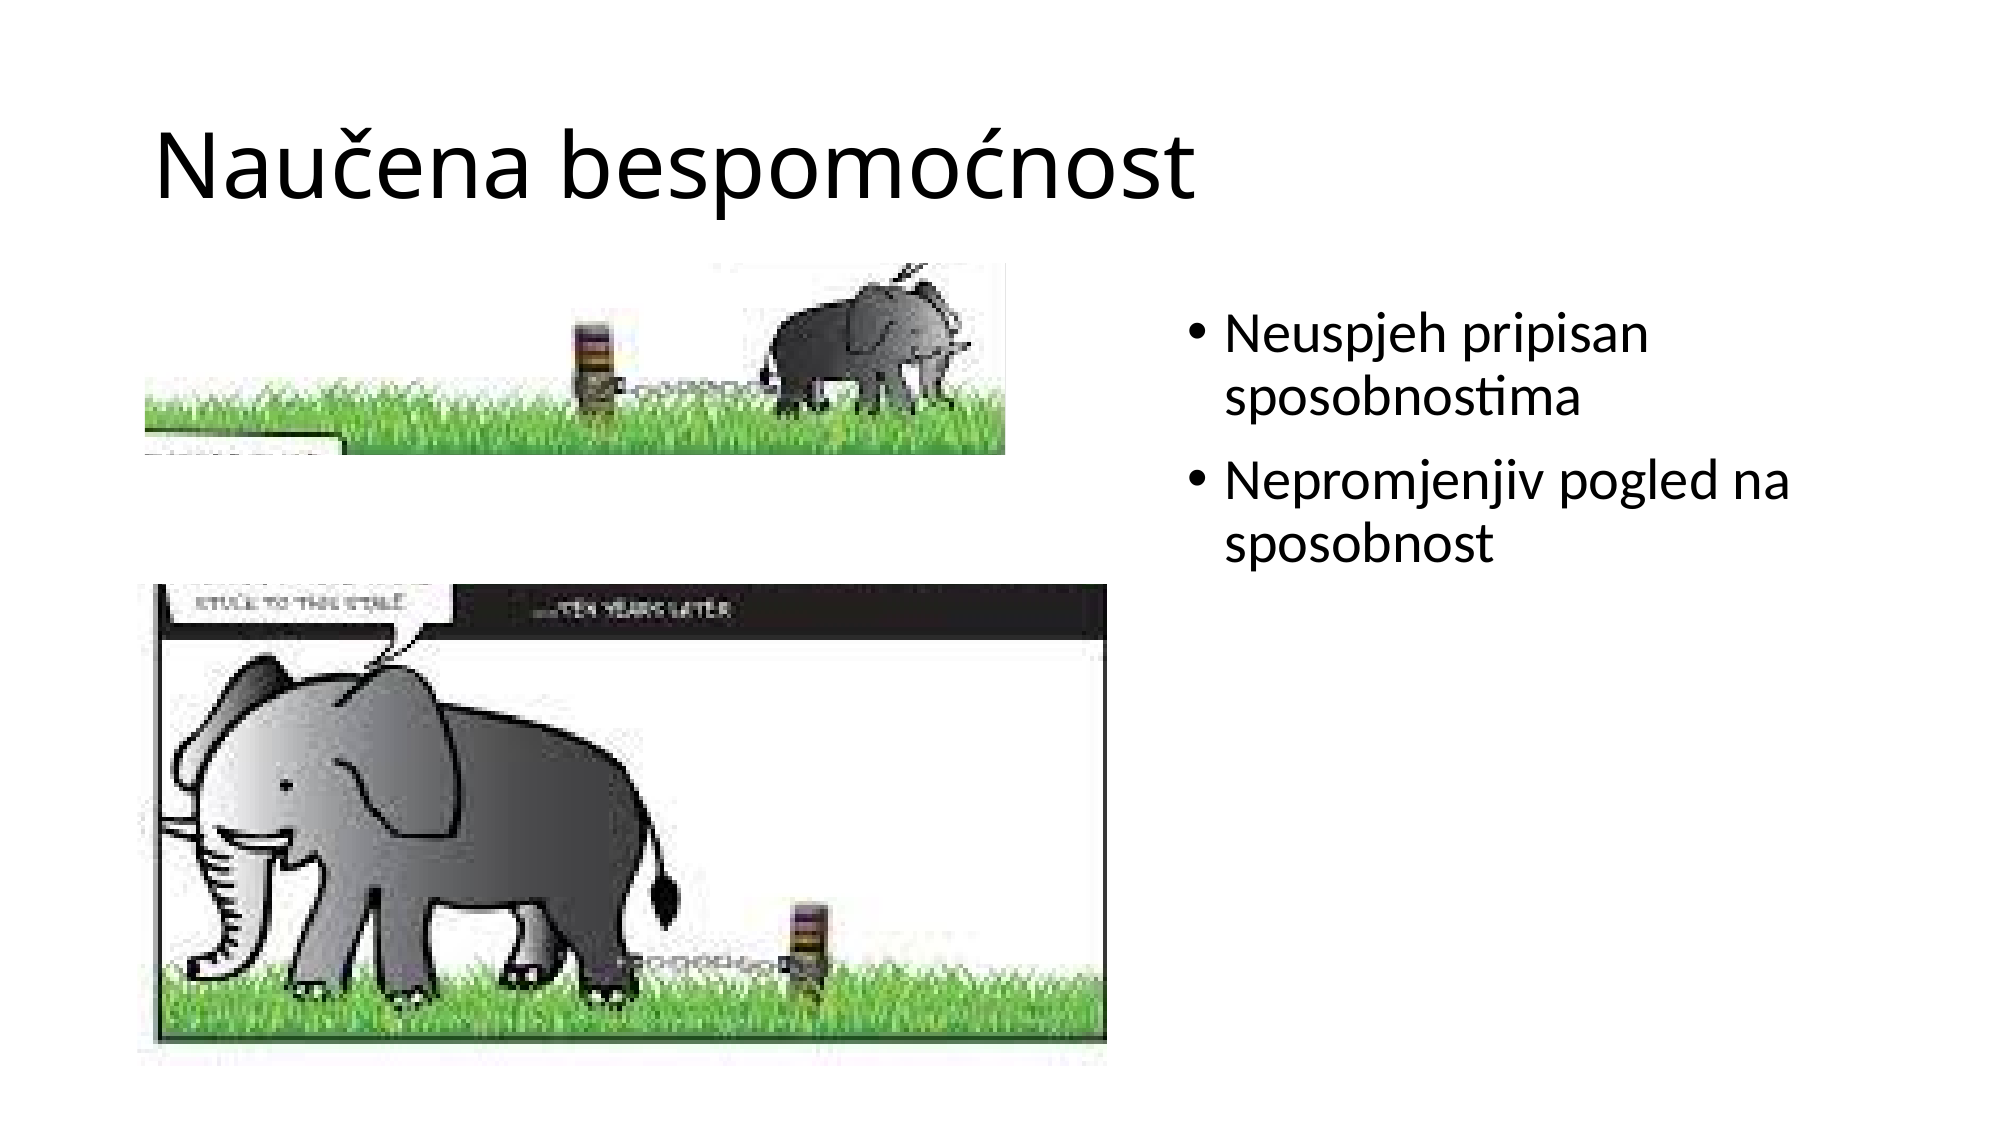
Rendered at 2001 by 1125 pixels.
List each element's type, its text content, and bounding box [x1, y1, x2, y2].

picture [137, 584, 1107, 1066]
title Naučena bespomoćnost [137, 59, 1863, 278]
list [144, 262, 1006, 455]
list Neuspjeh pripisan sposobnostima Nepromjenjiv pogled na sposobnost [1172, 294, 1863, 1009]
